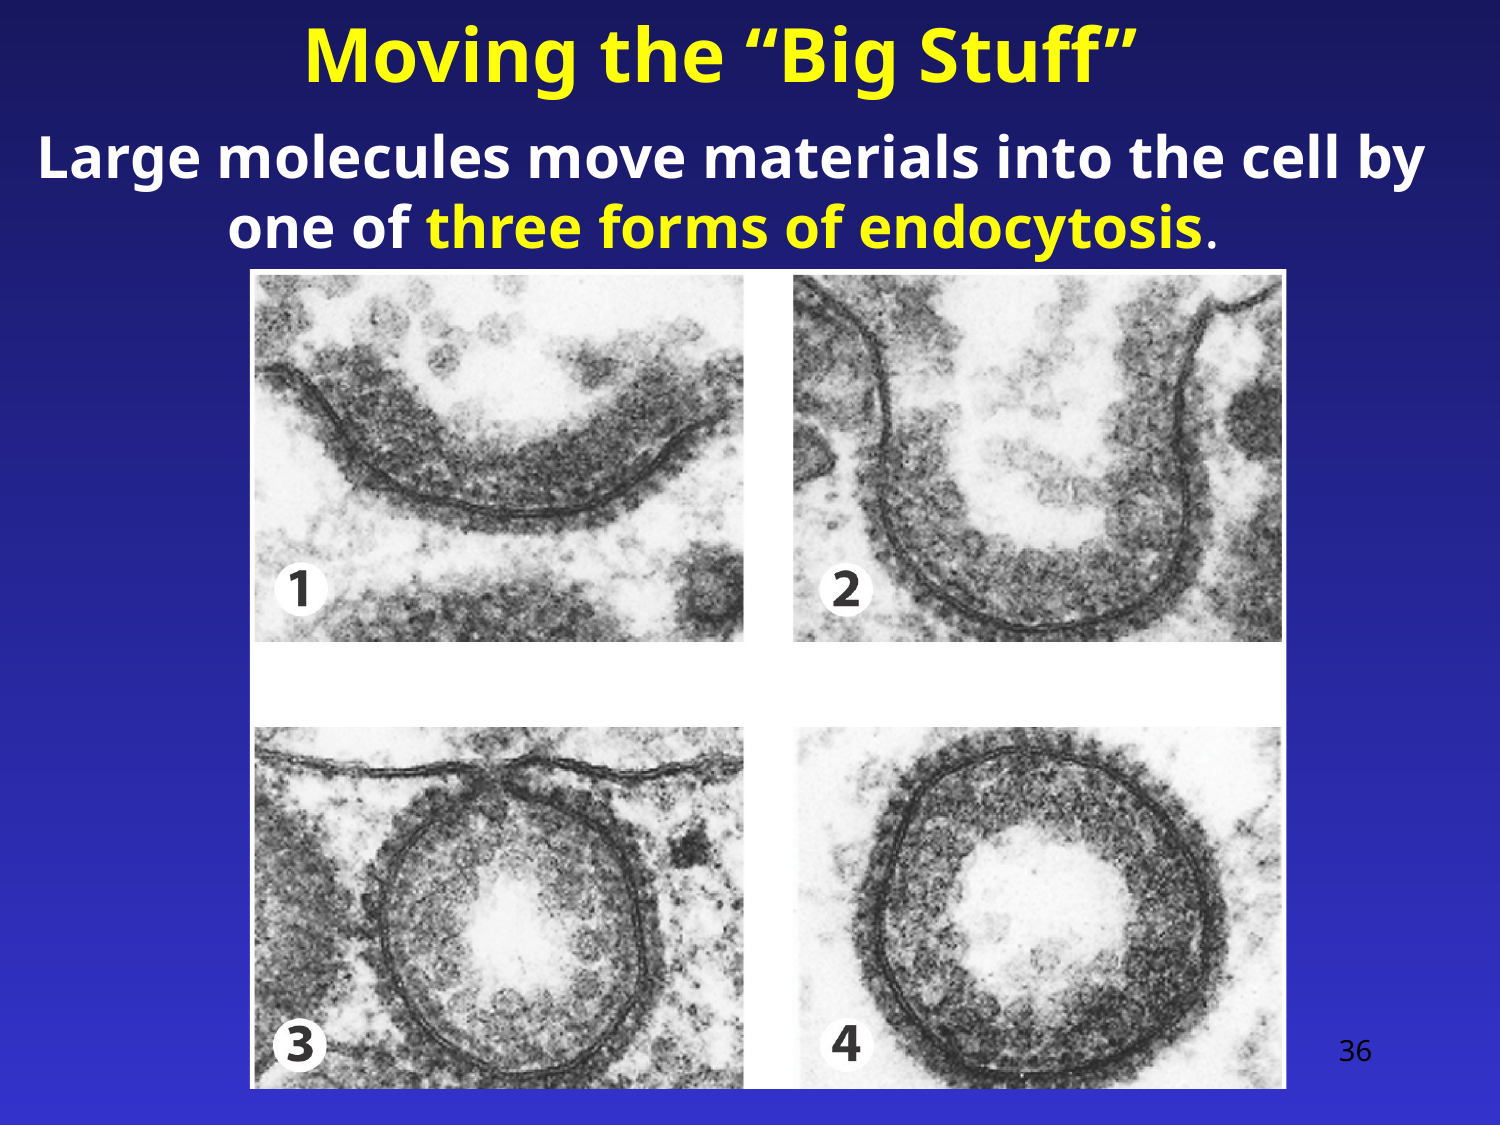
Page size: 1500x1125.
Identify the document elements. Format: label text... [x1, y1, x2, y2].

slide_number 36 [1074, 1025, 1388, 1100]
picture [249, 269, 1287, 1089]
text_box Moving the “Big Stuff” [287, 0, 1274, 105]
text_box Large molecules move materials into the cell by one of three forms of endocytosis. [0, 112, 1463, 268]
